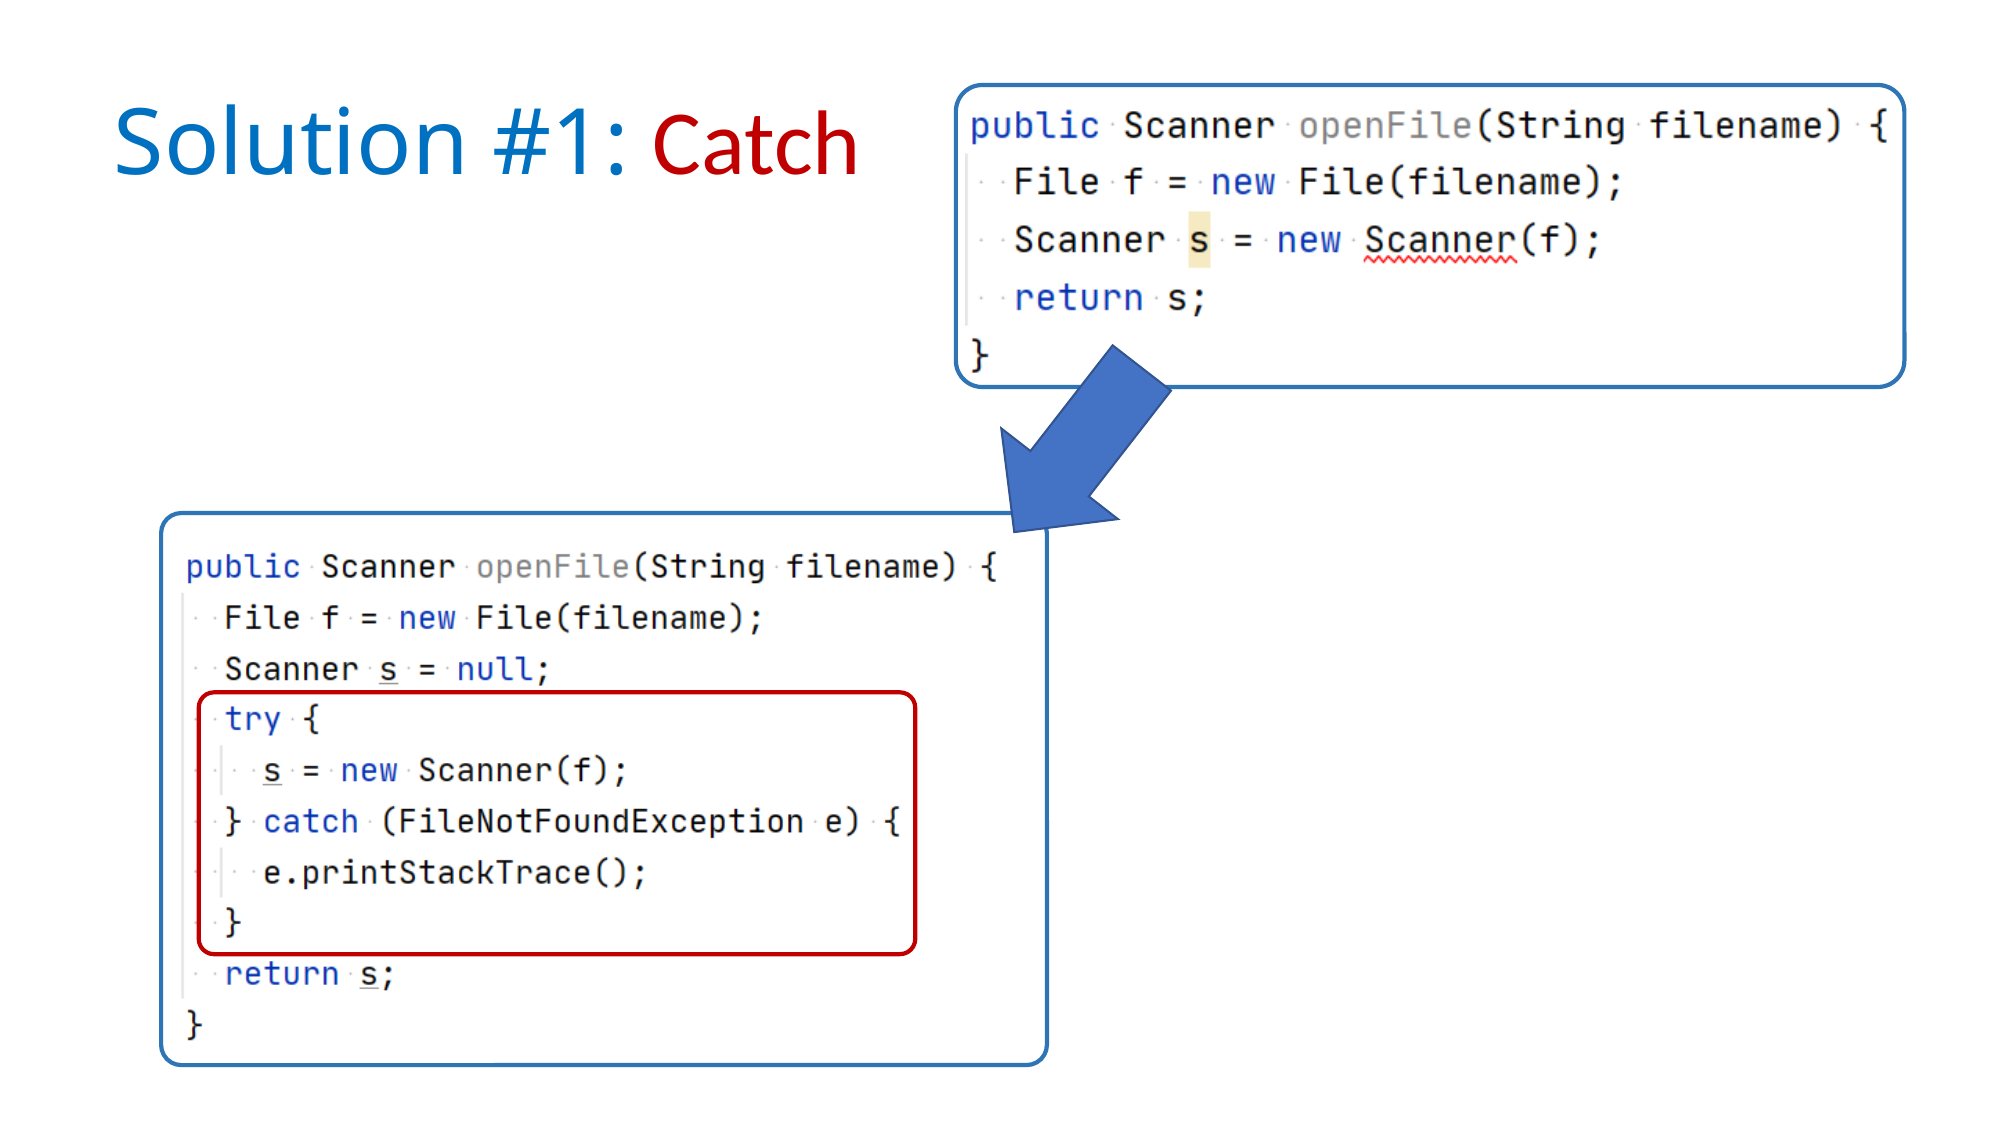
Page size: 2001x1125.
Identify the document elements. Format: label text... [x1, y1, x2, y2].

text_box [955, 84, 1915, 388]
text_box [999, 388, 1173, 530]
title Solution #1: Catch [98, 59, 916, 230]
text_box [161, 512, 1047, 1066]
